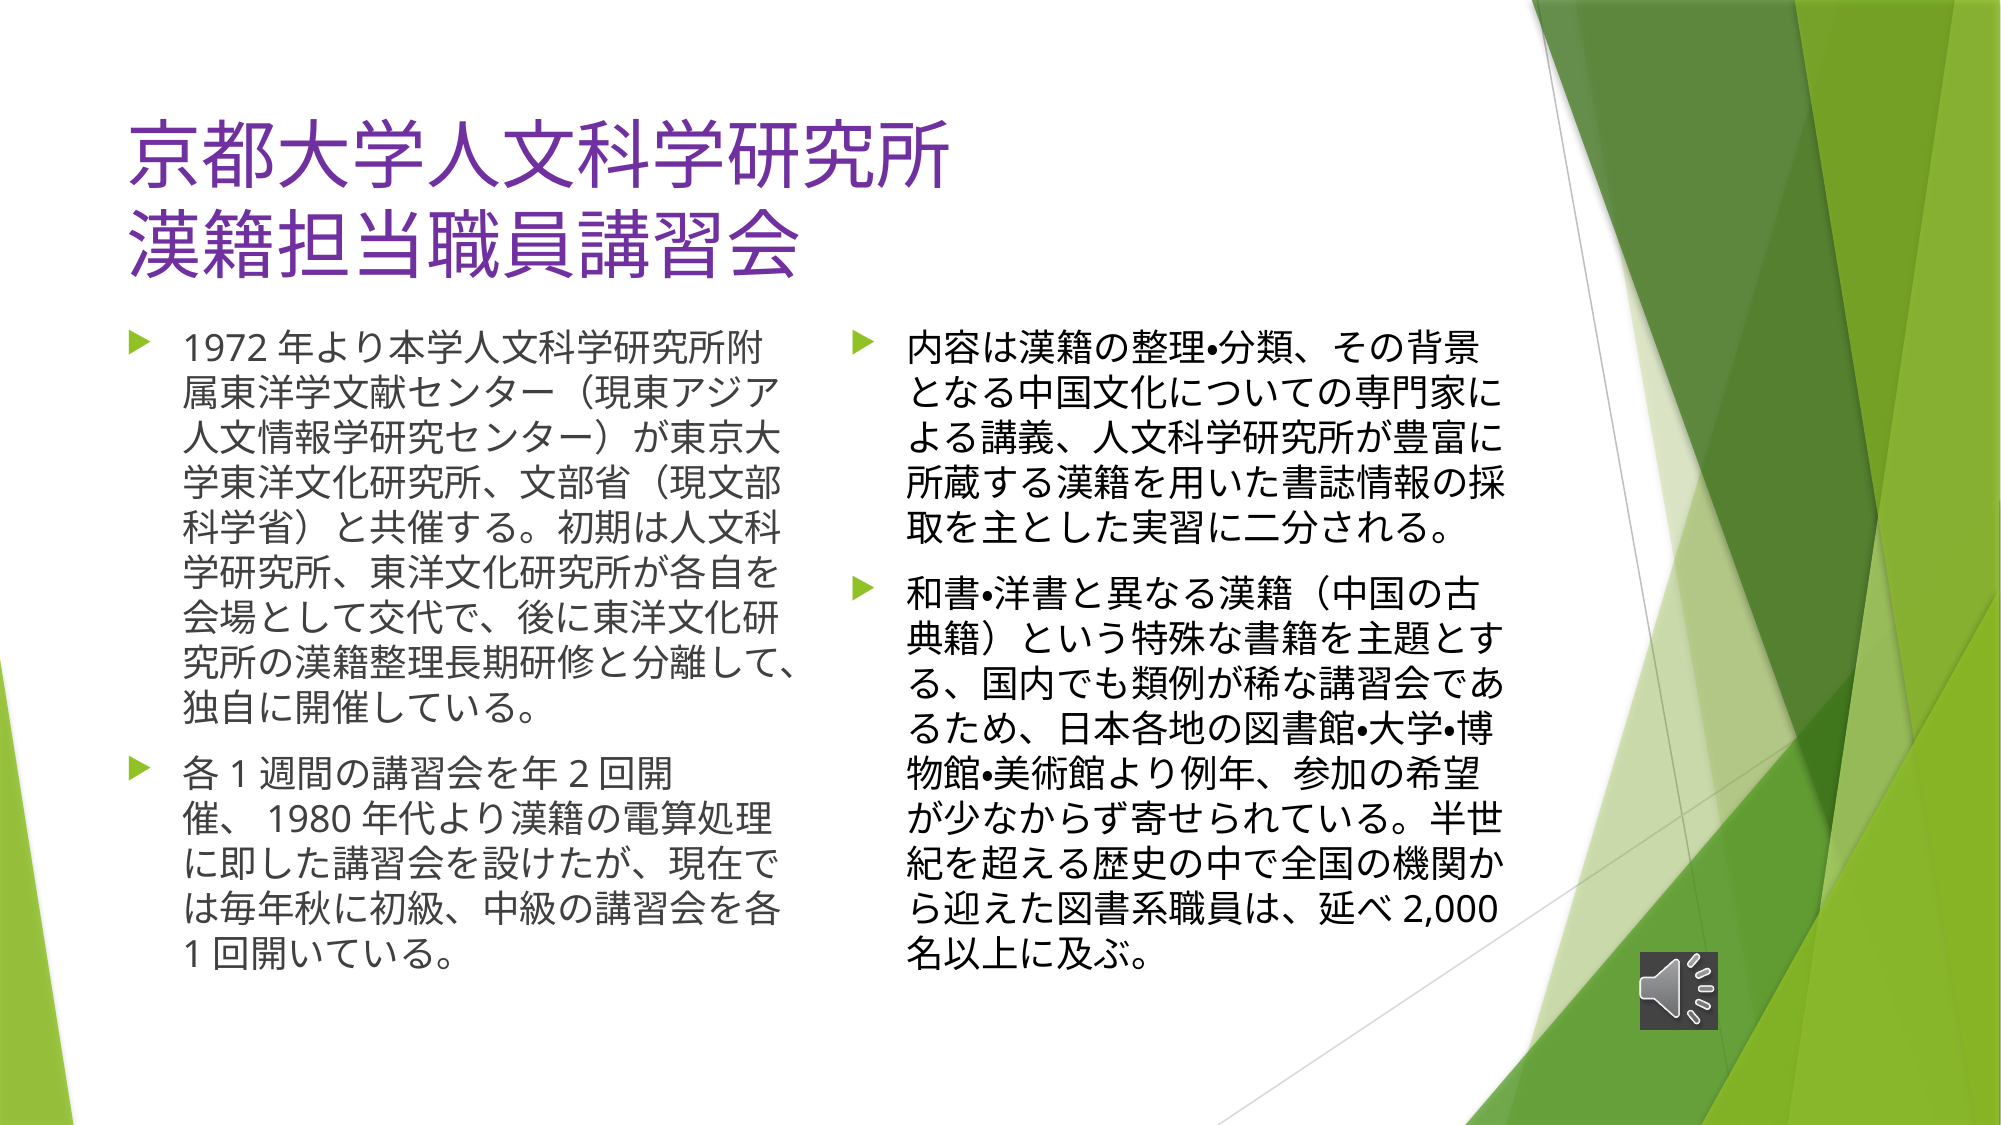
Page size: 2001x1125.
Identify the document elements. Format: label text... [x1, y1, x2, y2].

picture [1638, 950, 1720, 1032]
title 京都大学人文科学研究所 漢籍担当職員講習会 [111, 99, 1522, 317]
list 内容は漢籍の整理・分類、その背景となる中国文化についての専門家による講義、人文科学研究所が豊富に所蔵する漢籍を用いた書誌情報の採取を主とした実習に二分される。 和書・洋書と異なる漢籍（中国の古典籍）という特殊な書籍を主題とする、国内でも類例が稀な講習会であるため、日本各地の図書館・大学・博物館・美術館より例年、参加の希望が少なからず寄せられている。半世紀を超える歴史の中で全国の機関から迎えた図書系職員は、延べ2,000名以上に及ぶ。 [834, 316, 1522, 991]
list 1972年より本学人文科学研究所附属東洋学文献センター（現東アジア人文情報学研究センター）が東京大学東洋文化研究所、文部省（現文部科学省）と共催する。初期は人文科学研究所、東洋文化研究所が各自を会場として交代で、後に東洋文化研究所の漢籍整理長期研修と分離して、独自に開催している。 各1週間の講習会を年2回開催、1980年代より漢籍の電算処理に即した講習会を設けたが、現在では毎年秋に初級、中級の講習会を各1回開いている。 [111, 316, 798, 991]
